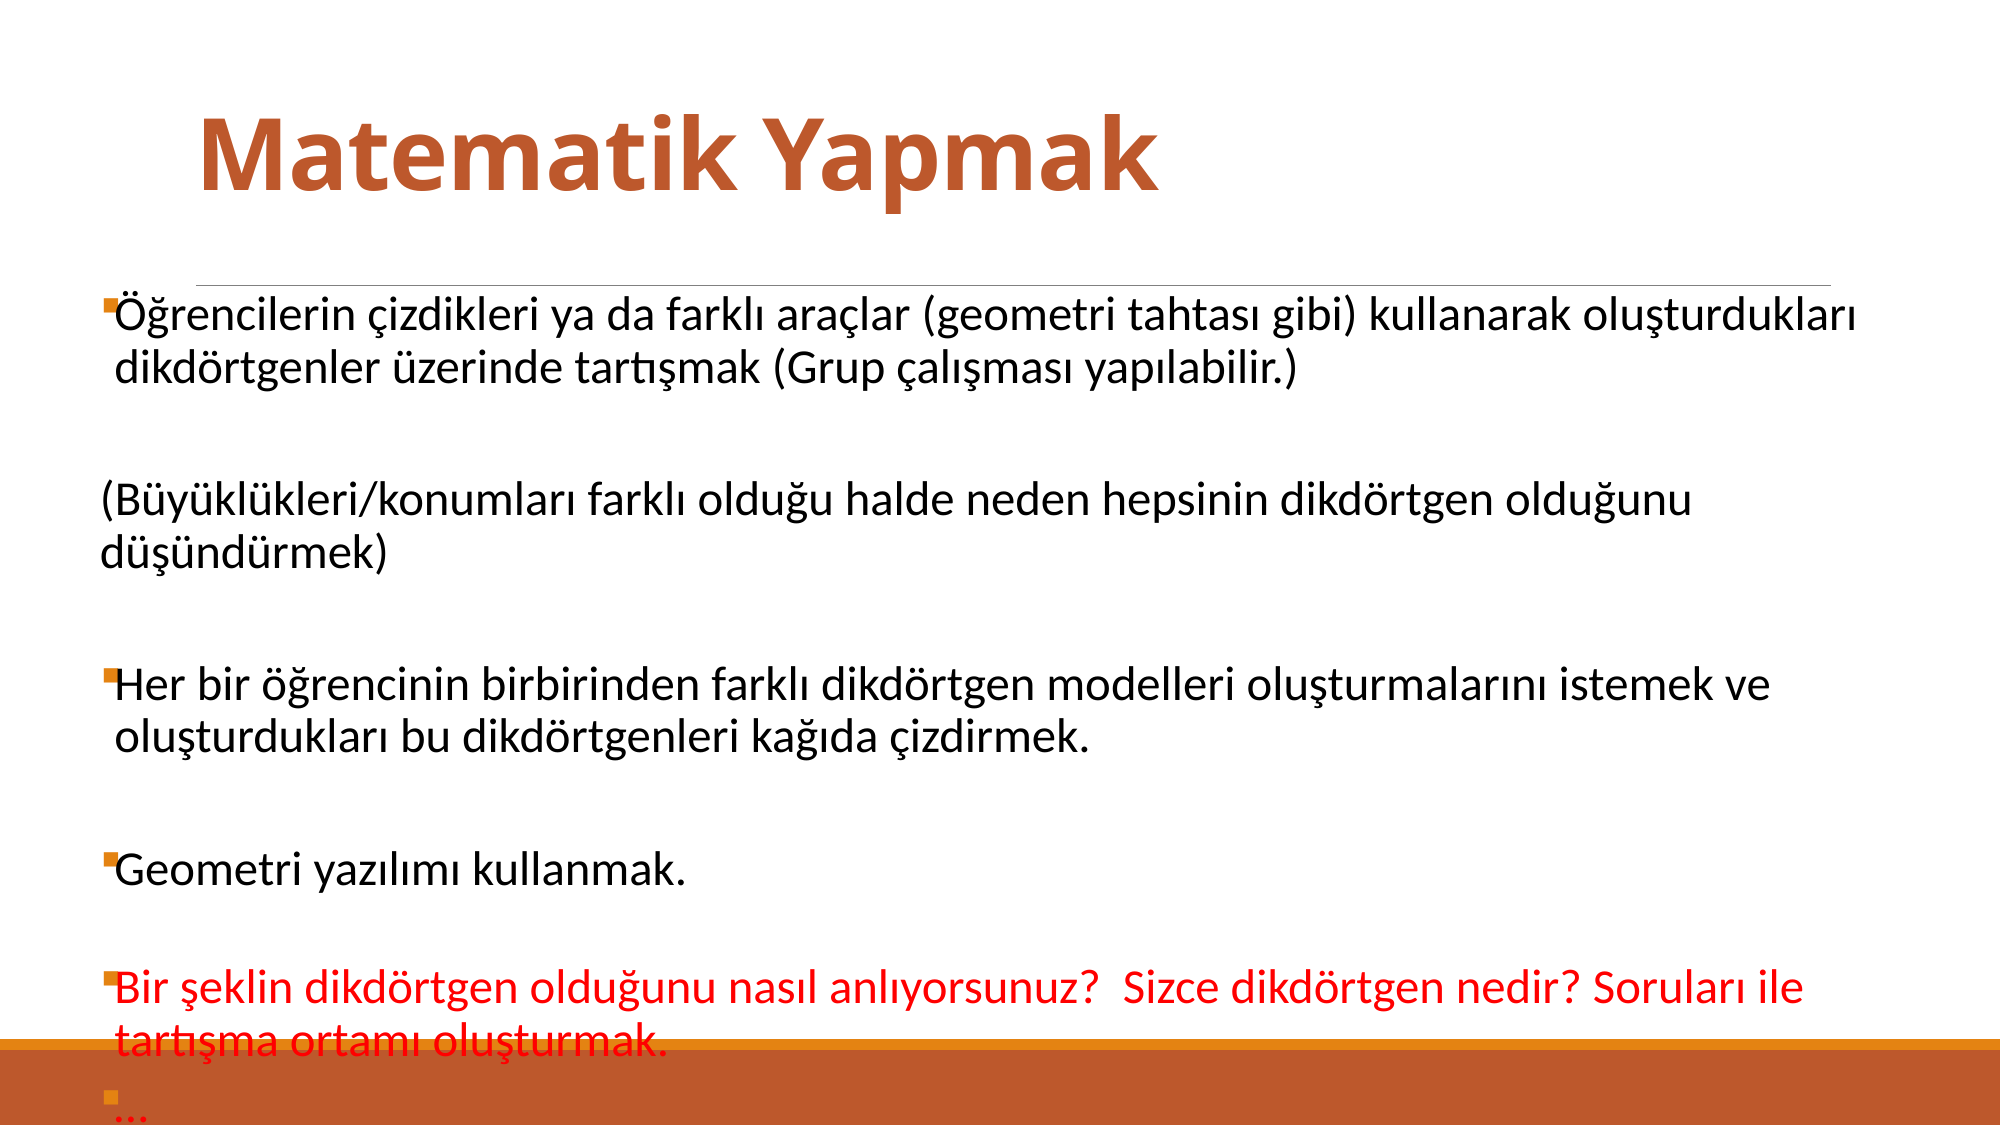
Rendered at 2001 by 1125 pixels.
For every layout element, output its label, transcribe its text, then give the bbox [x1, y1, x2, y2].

list Öğrencilerin çizdikleri ya da farklı araçlar (geometri tahtası gibi) kullanarak oluşturdukları dikdörtgenler üzerinde tartışmak (Grup çalışması yapılabilir.) (Büyüklükleri/konumları farklı olduğu halde neden hepsinin dikdörtgen olduğunu düşündürmek) Her bir öğrencinin birbirinden farklı dikdörtgen modelleri oluşturmalarını istemek ve oluşturdukları bu dikdörtgenleri kağıda çizdirmek. Geometri yazılımı kullanmak. Bir şeklin dikdörtgen olduğunu nasıl anlıyorsunuz? Sizce dikdörtgen nedir? Soruları ile tartışma ortamı oluşturmak. … [99, 281, 1900, 1125]
title Matematik Yapmak [180, 47, 1830, 219]
